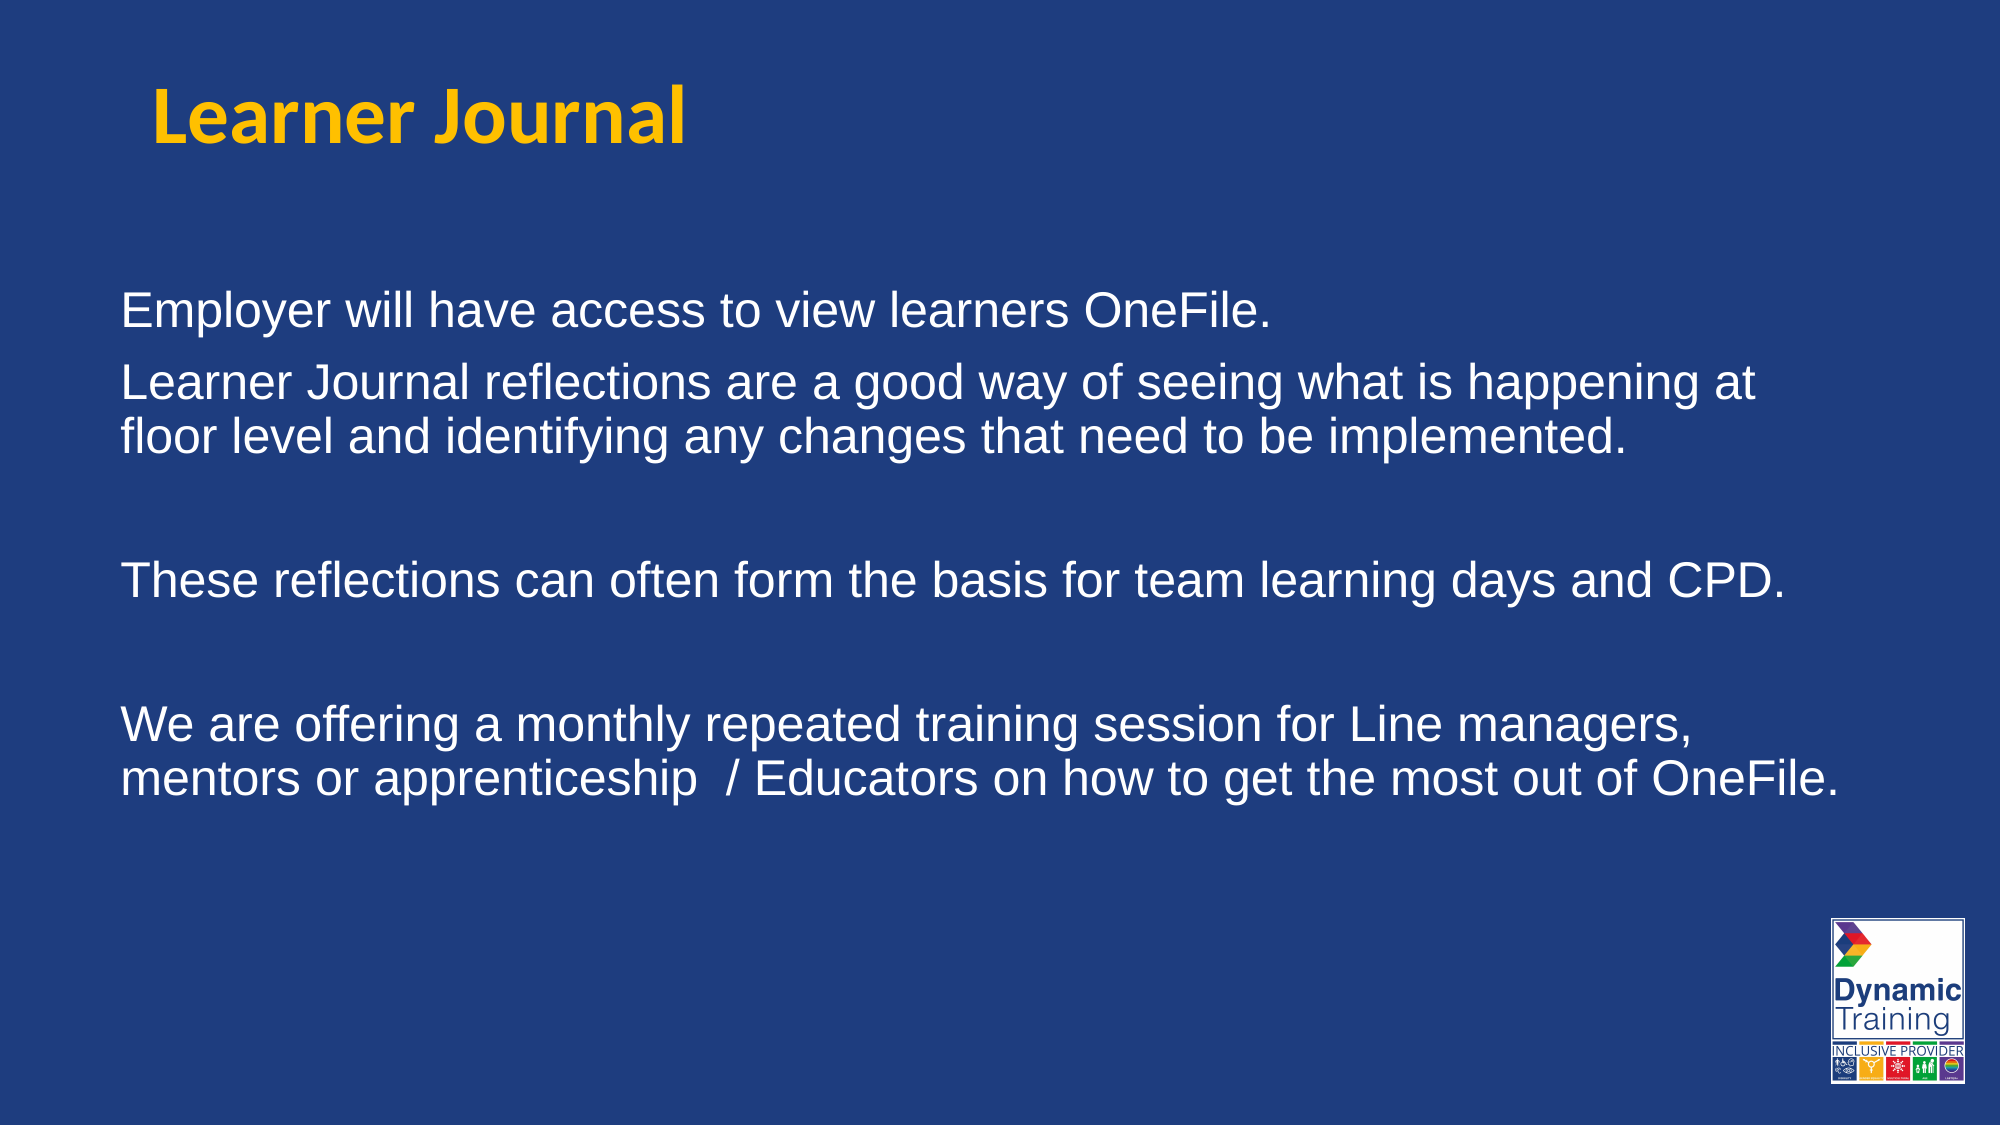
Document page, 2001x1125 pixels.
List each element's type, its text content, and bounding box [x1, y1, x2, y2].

list Employer will have access to view learners OneFile. Learner Journal reflections are a good way of seeing what is happening at floor level and identifying any changes that need to be implemented. These reflections can often form the basis for team learning days and CPD. We are offering a monthly repeated training session for Line managers, mentors or apprenticeship / Educators on how to get the most out of OneFile. [105, 277, 1863, 885]
picture [1831, 918, 1965, 1084]
title Learner Journal [137, 45, 1863, 188]
